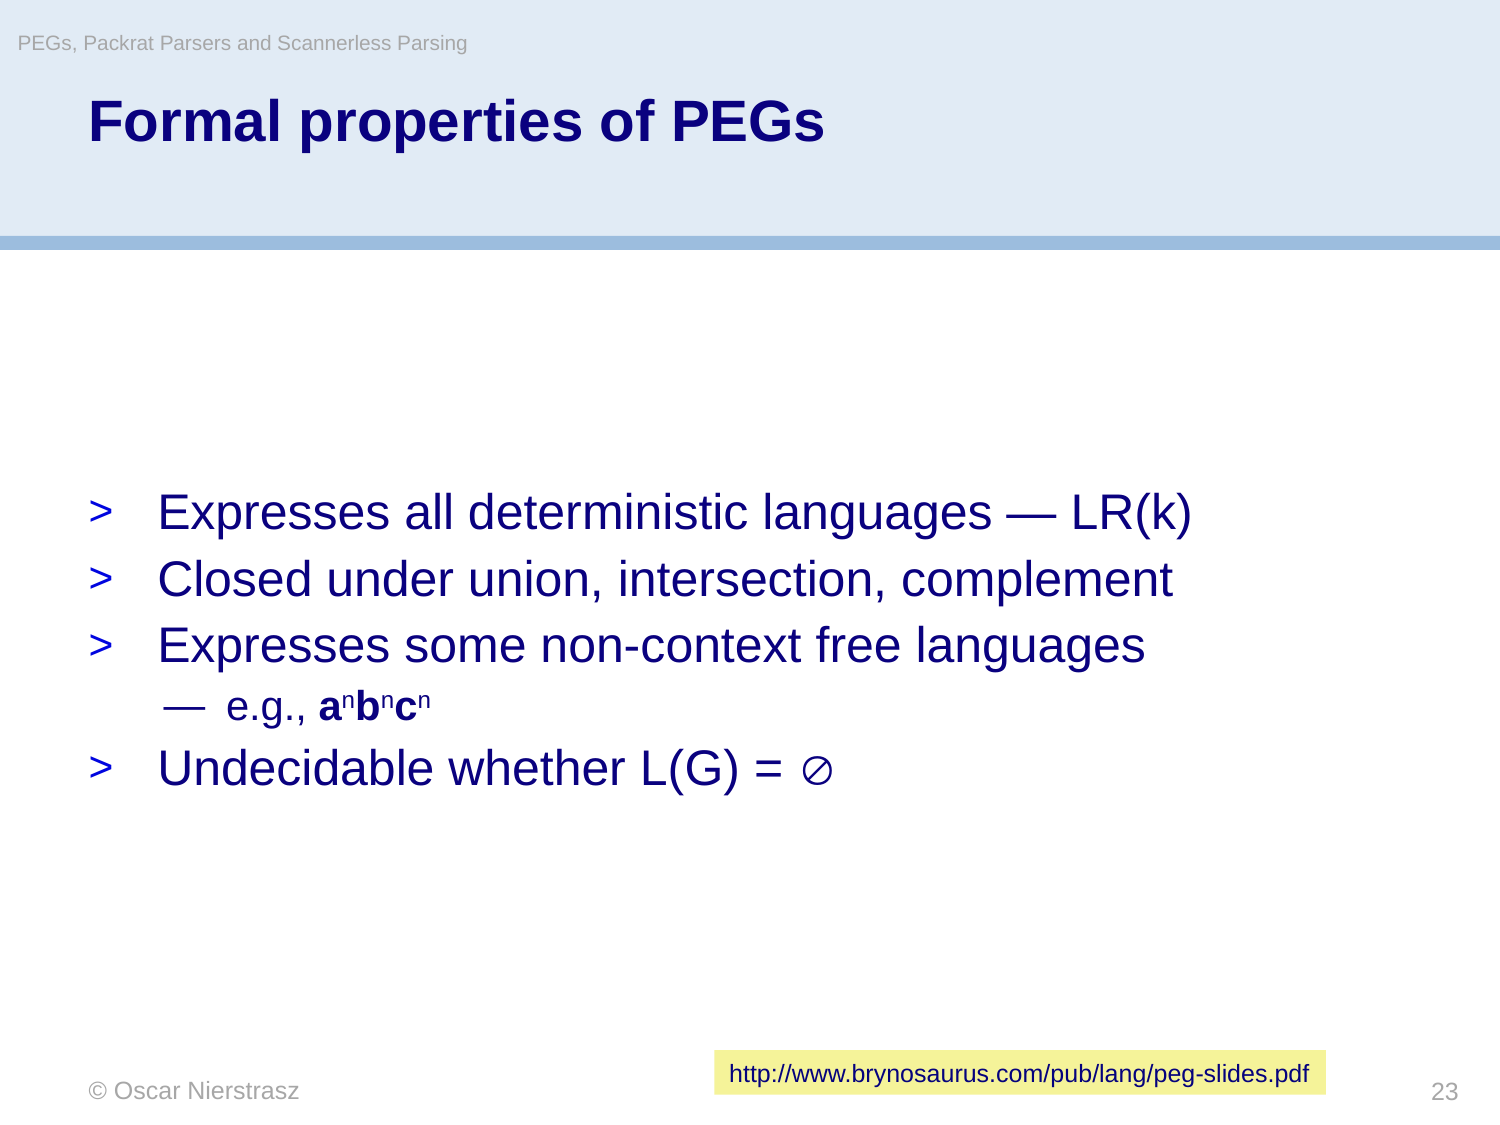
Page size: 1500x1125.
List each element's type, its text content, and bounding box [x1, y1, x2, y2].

list Expresses all deterministic languages — LR(k) Closed under union, intersection, complement Expresses some non-context free languages e.g., anbncn Undecidable whether L(G) =  [88, 271, 1413, 1010]
text_box http://www.brynosaurus.com/pub/lang/peg-slides.pdf [714, 1050, 1326, 1095]
footer PEGs, Packrat Parsers and Scannerless Parsing [17, 29, 904, 72]
slide_number © Oscar Nierstrasz [88, 1073, 715, 1104]
title Formal properties of PEGs [88, 90, 1413, 226]
slide_number 23 [1237, 1074, 1460, 1105]
